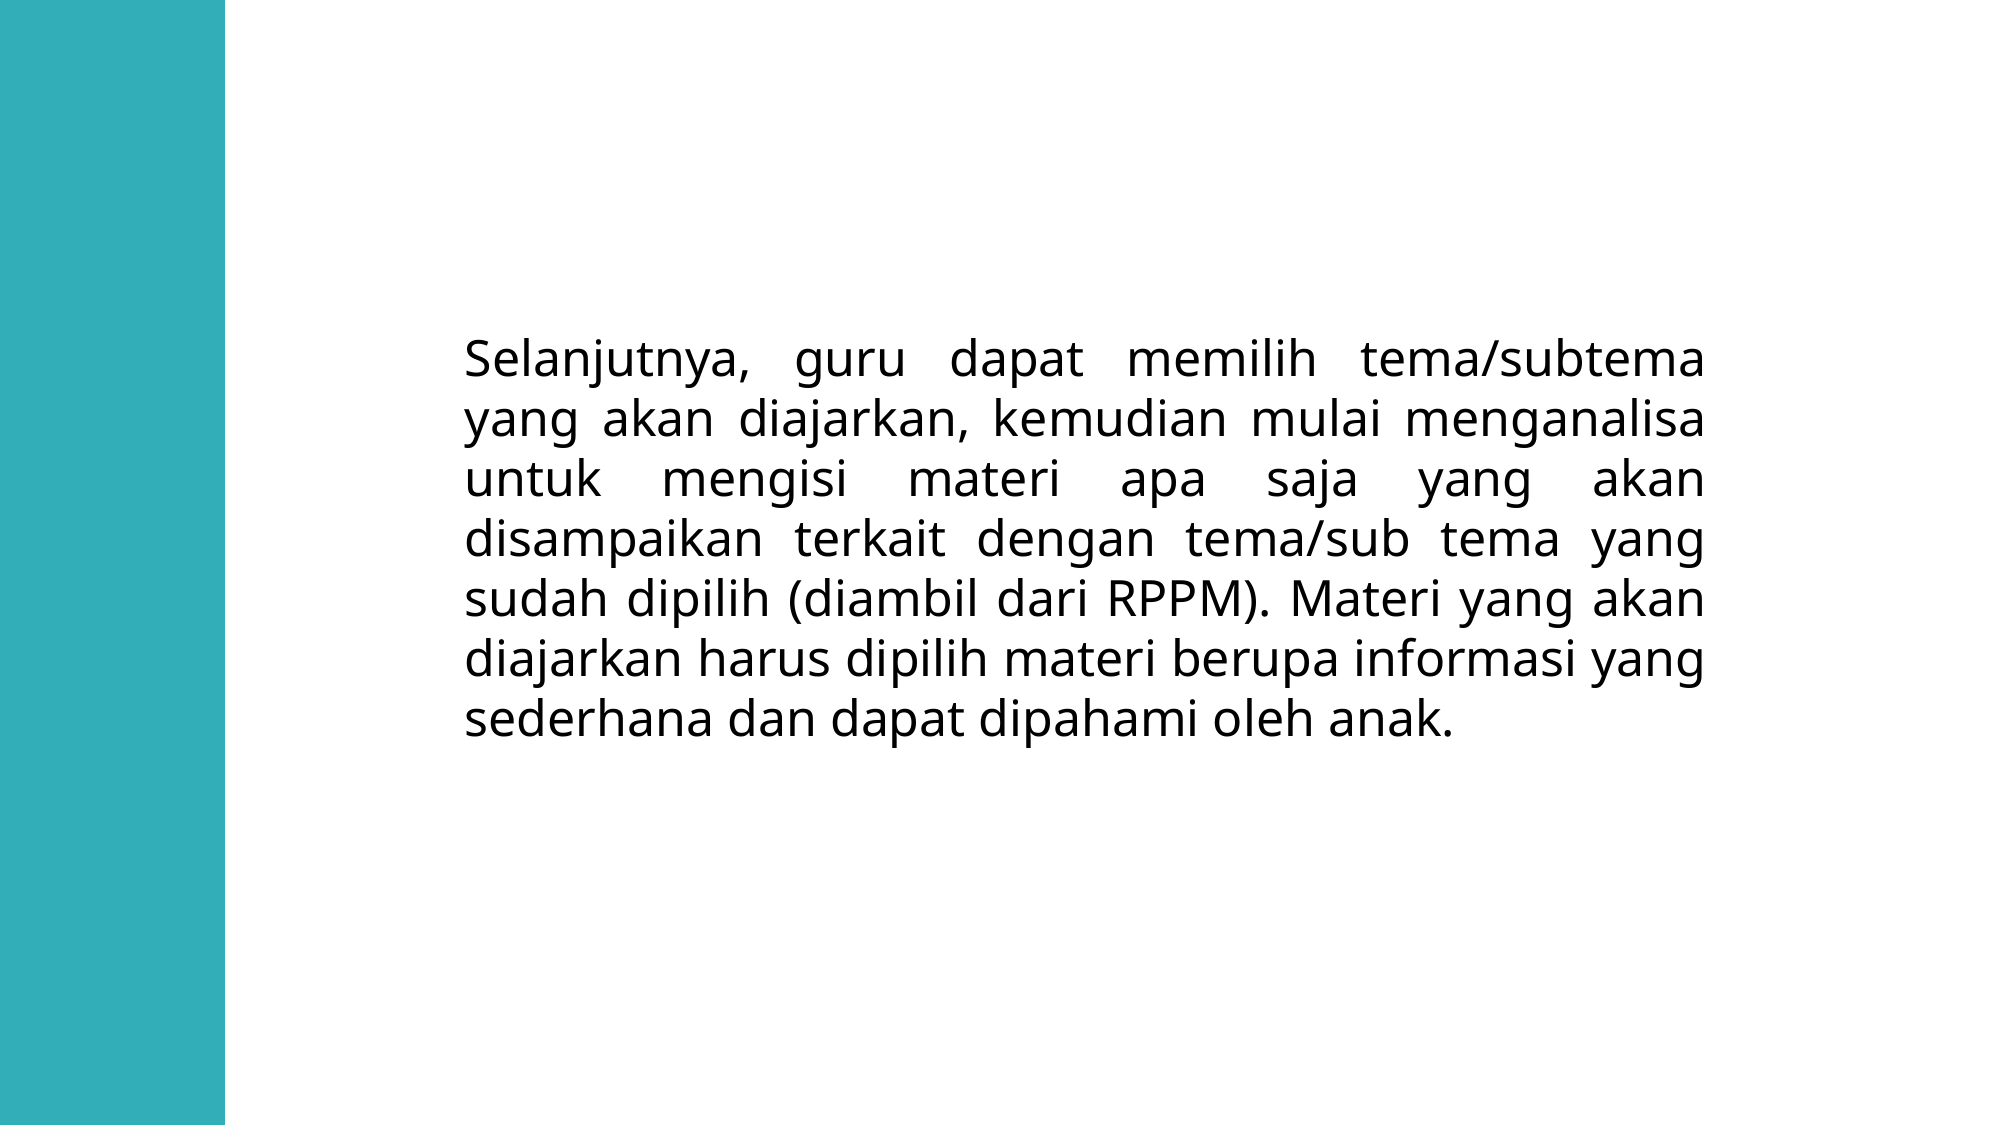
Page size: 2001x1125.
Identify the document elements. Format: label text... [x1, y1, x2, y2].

text_box Selanjutnya, guru dapat memilih tema/subtema yang akan diajarkan, kemudian mulai menganalisa untuk mengisi materi apa saja yang akan disampaikan terkait dengan tema/sub tema yang sudah dipilih (diambil dari RPPM). Materi yang akan diajarkan harus dipilih materi berupa informasi yang sederhana dan dapat dipahami oleh anak. [450, 319, 1722, 754]
text_box [0, 0, 226, 1125]
